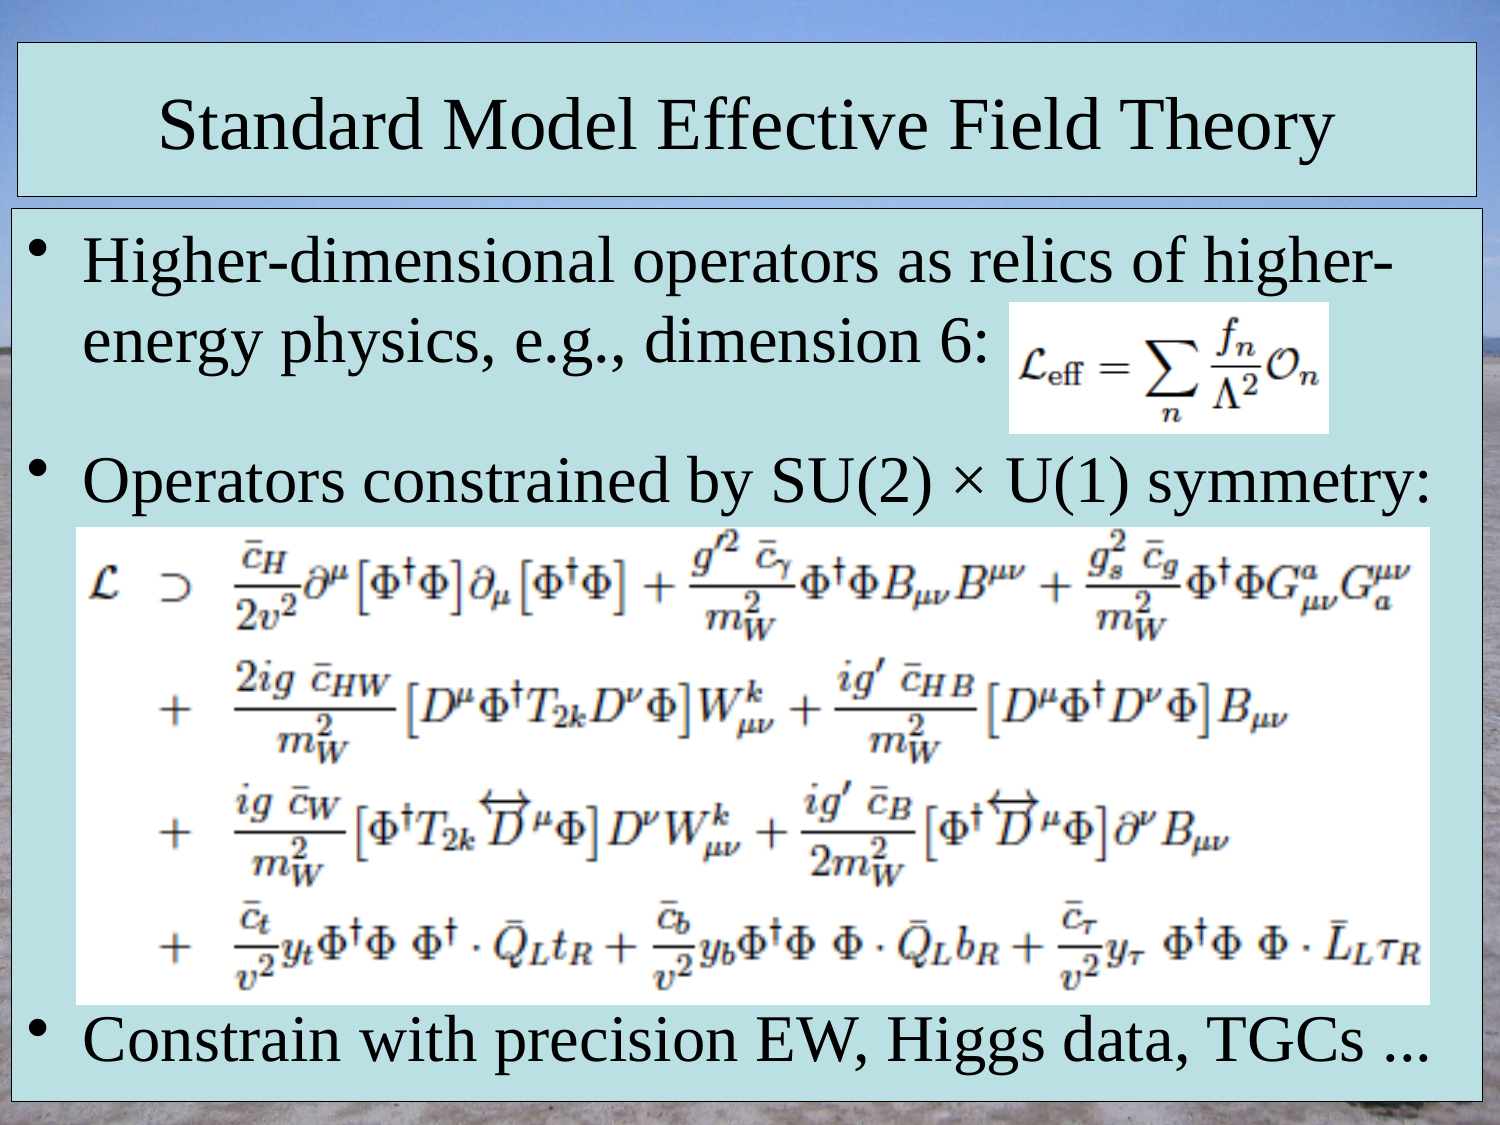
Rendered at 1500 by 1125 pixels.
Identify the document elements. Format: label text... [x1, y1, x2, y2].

picture [0, 0, 1500, 1125]
list Higher-dimensional operators as relics of higher-energy physics, e.g., dimension 6: Operators constrained by SU(2) × U(1) symmetry: Constrain with precision EW, Higgs data, TGCs ... [11, 208, 1483, 1102]
title Standard Model Effective Field Theory [17, 42, 1477, 197]
